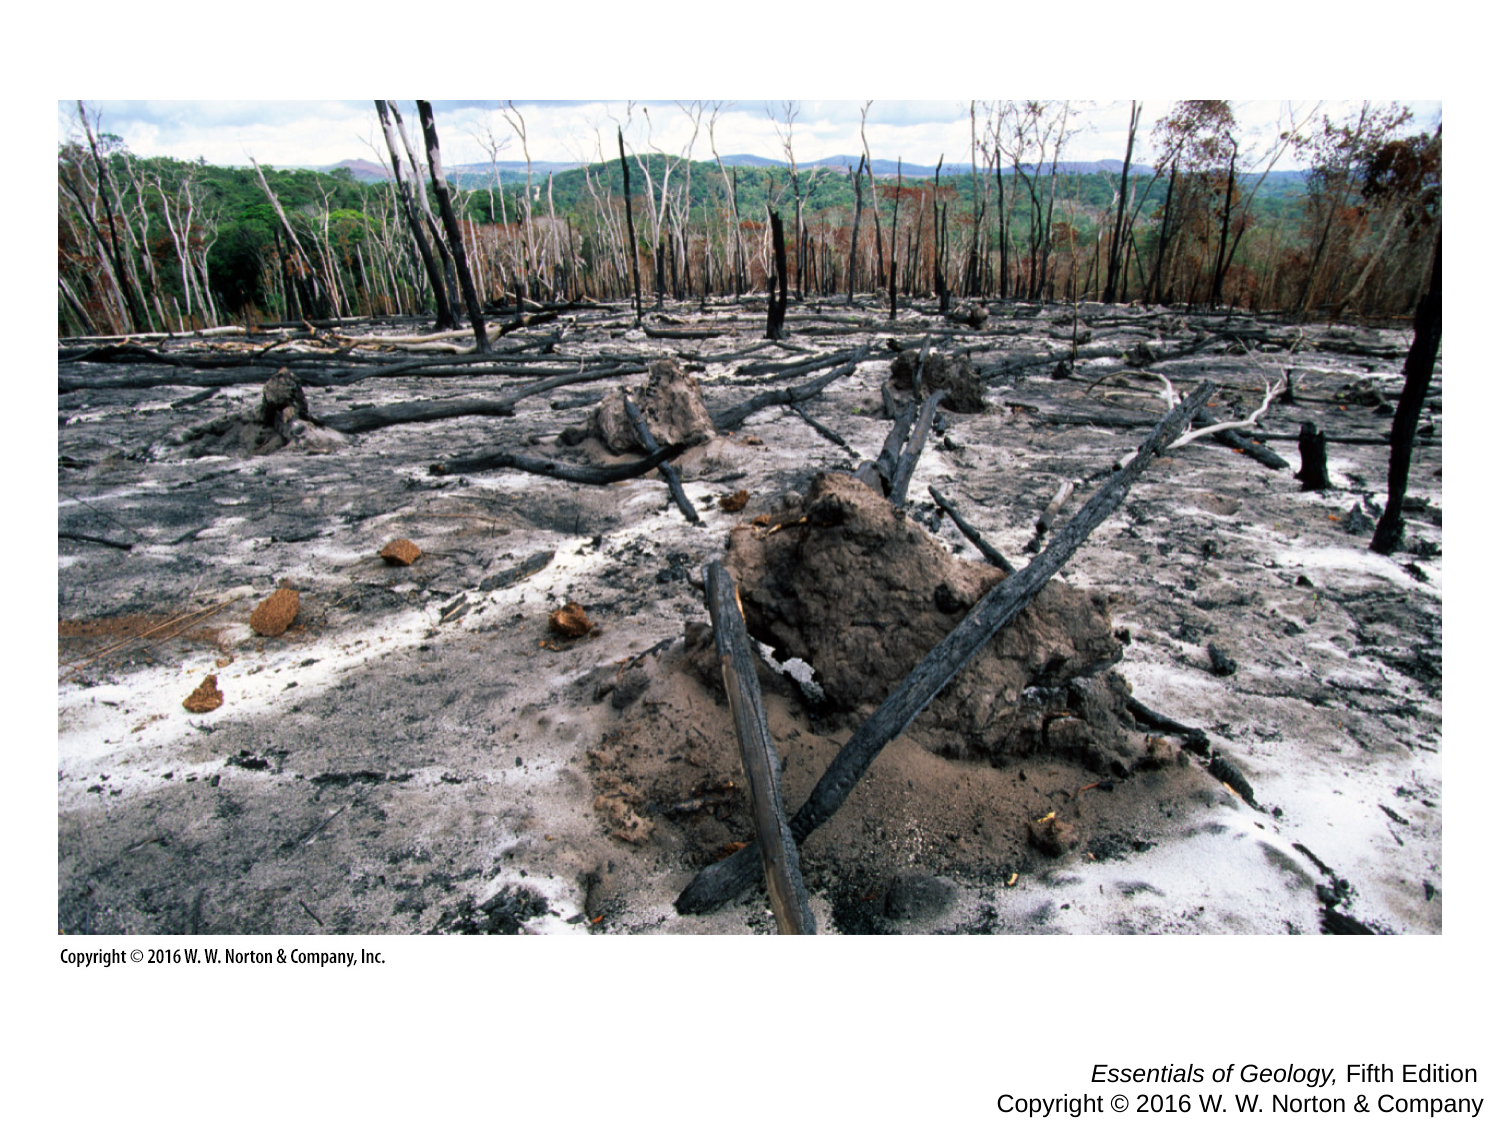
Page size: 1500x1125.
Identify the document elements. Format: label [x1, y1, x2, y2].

picture [49, 91, 1451, 971]
